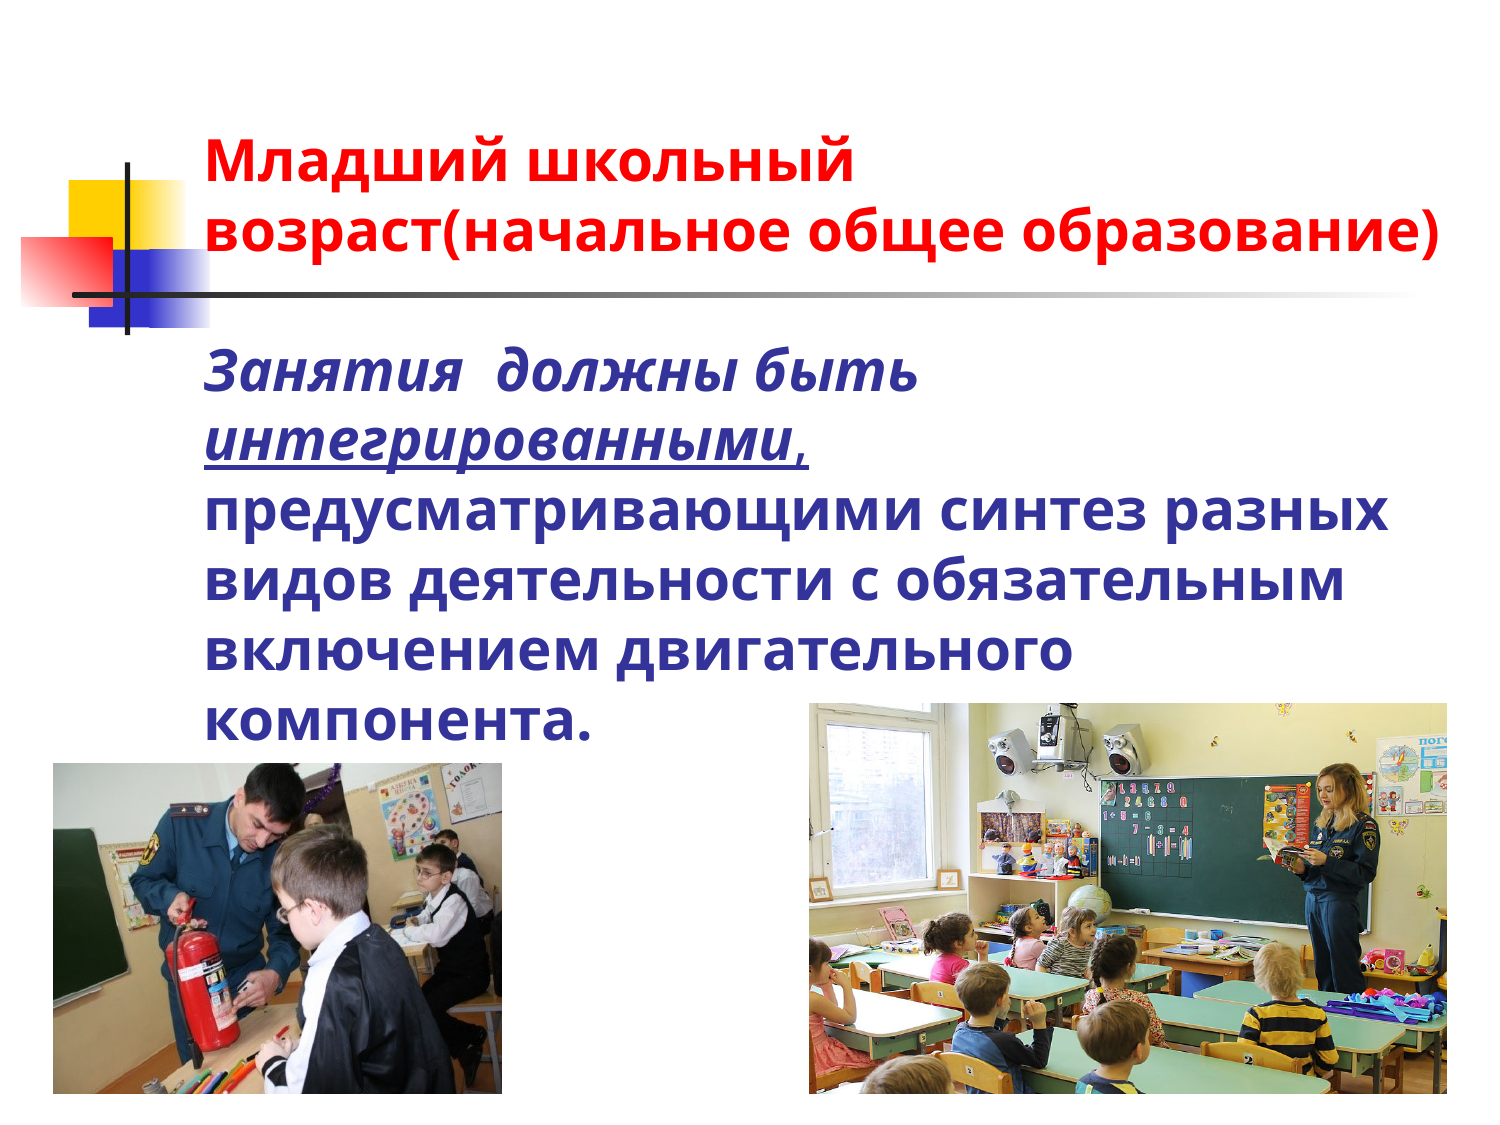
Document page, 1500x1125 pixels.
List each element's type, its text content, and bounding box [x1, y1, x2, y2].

picture [808, 703, 1448, 1095]
picture [52, 763, 503, 1095]
title Младший школьный возраст(начальное общее образование) Занятия должны быть интегрированными, предусматривающими синтез разных видов деятельности с обязательным включением двигательного компонента. [188, 34, 1468, 901]
